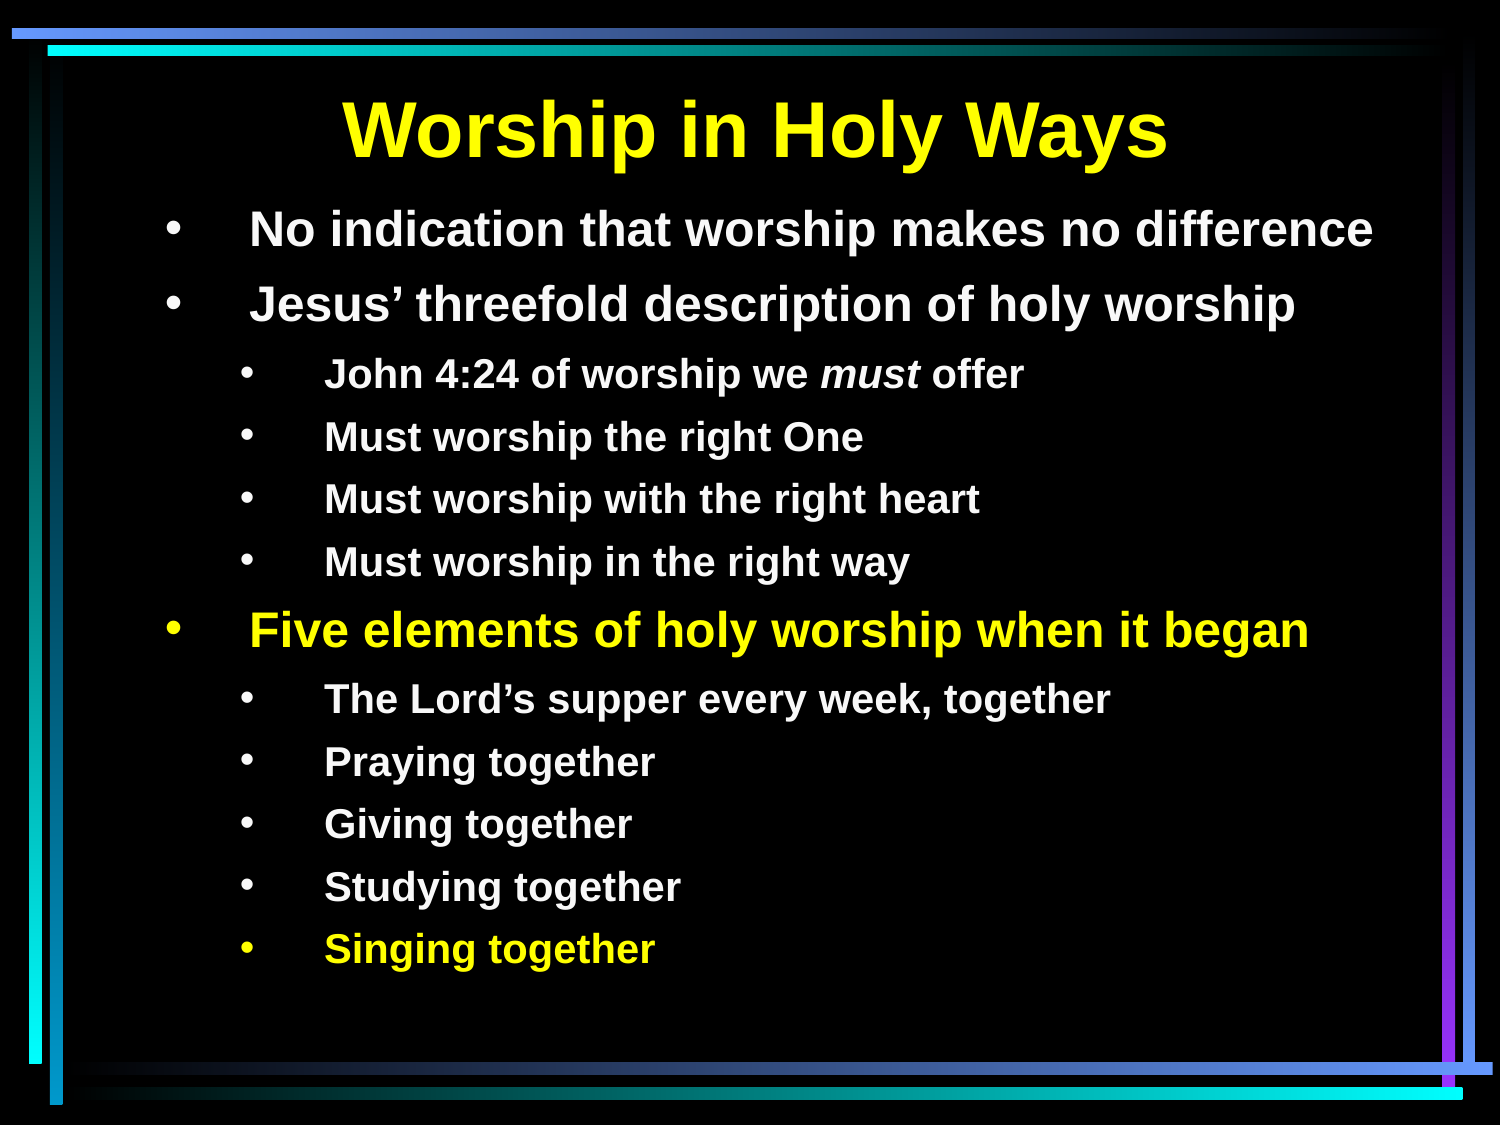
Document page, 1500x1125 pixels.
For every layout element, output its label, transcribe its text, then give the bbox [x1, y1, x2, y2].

text_box Worship in Holy Ways No indication that worship makes no difference Jesus’ threefold description of holy worship John 4:24 of worship we must offer Must worship the right One Must worship with the right heart Must worship in the right way Five elements of holy worship when it began The Lord’s supper every week, together Praying together Giving together Studying together Singing together [74, 70, 1438, 980]
